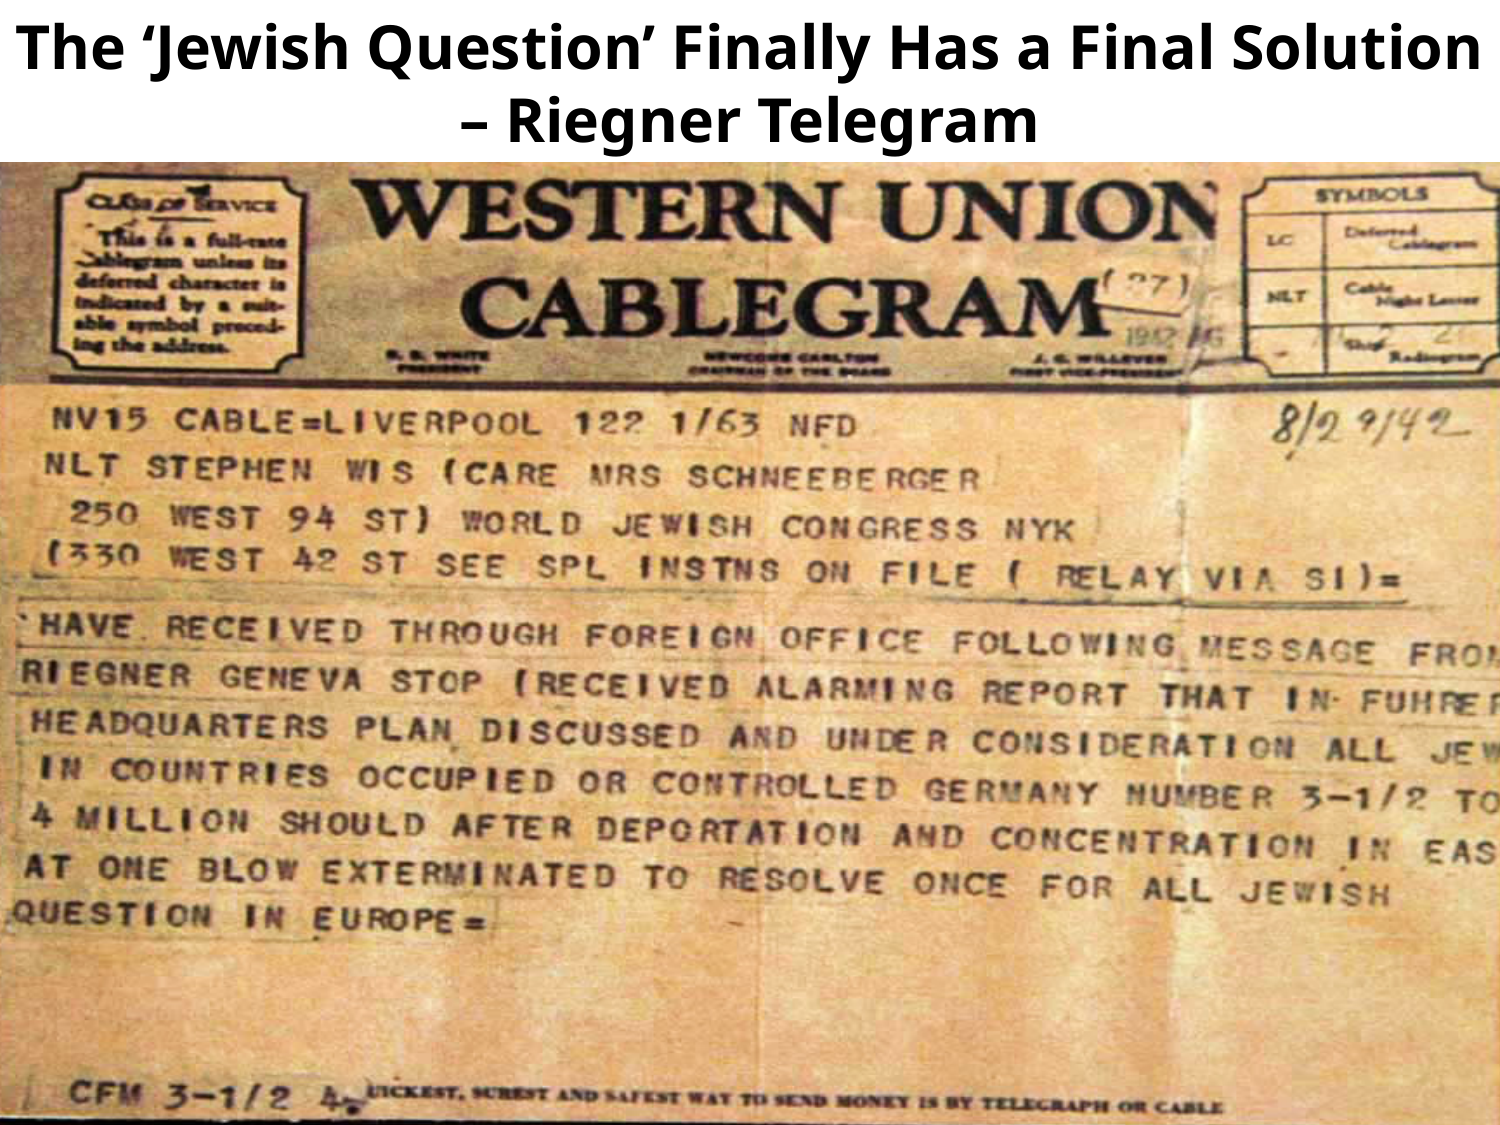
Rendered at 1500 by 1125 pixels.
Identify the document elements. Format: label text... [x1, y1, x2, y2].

title The ‘Jewish Question’ Finally Has a Final Solution – Riegner Telegram [0, 0, 1500, 162]
picture [0, 162, 1500, 1125]
